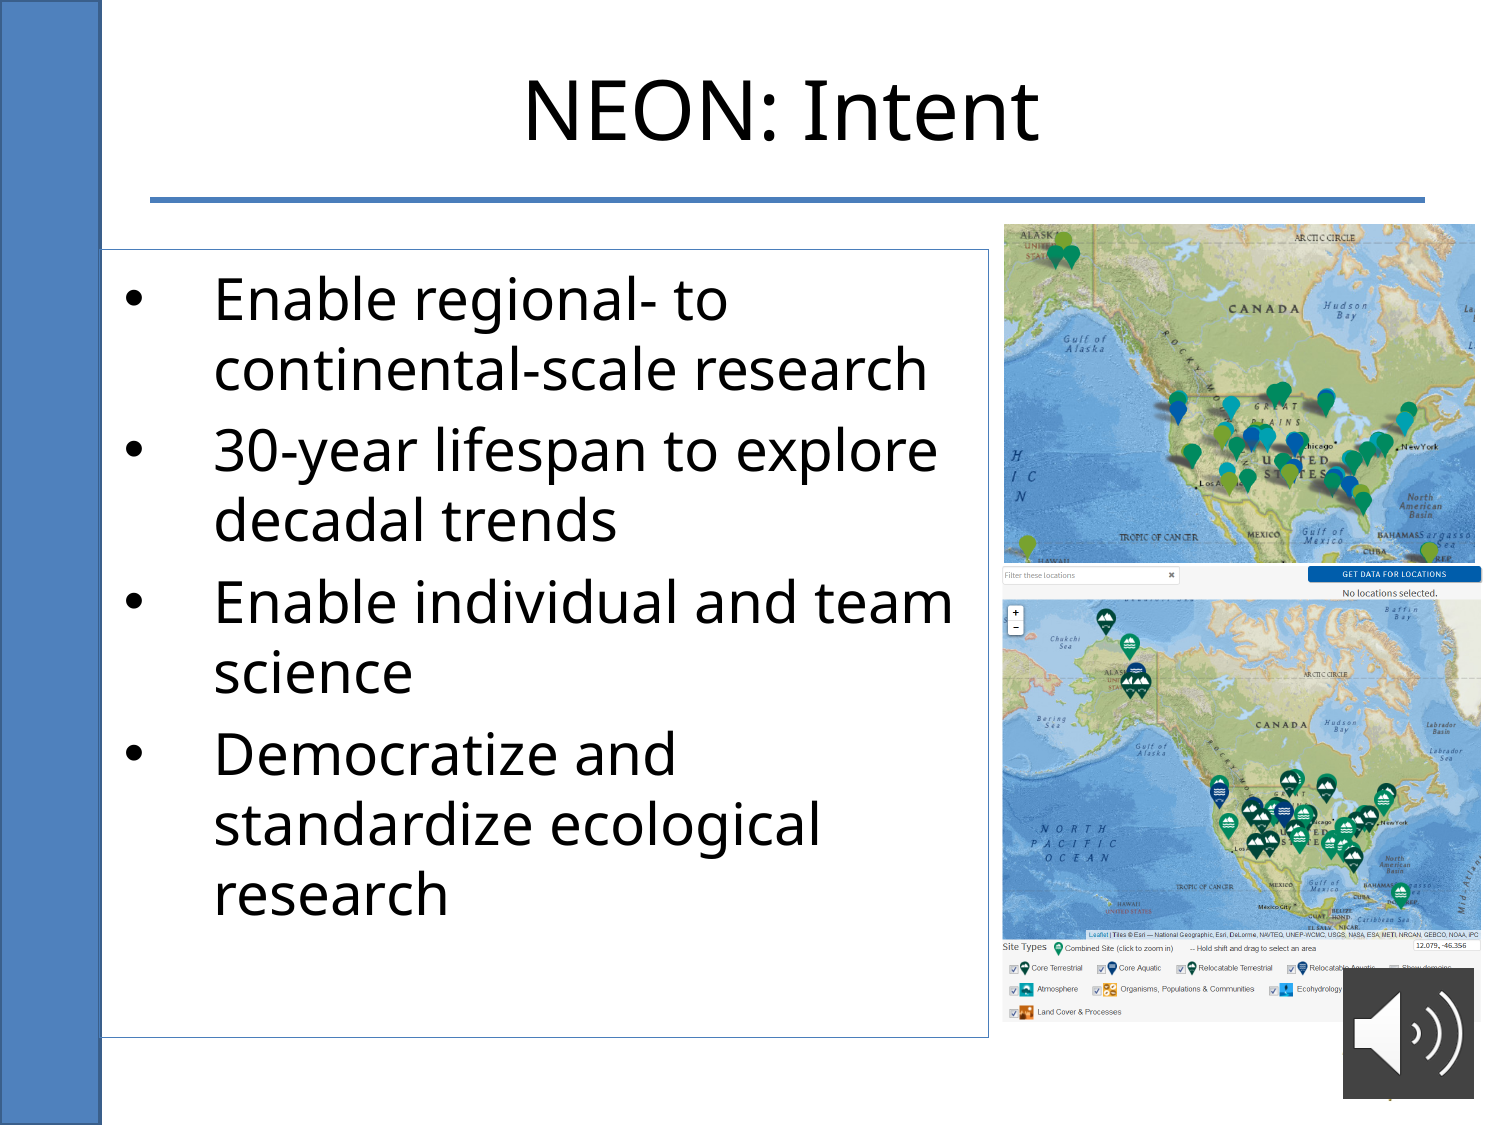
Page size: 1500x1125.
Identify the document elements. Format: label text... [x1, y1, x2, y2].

text_box Enable regional- to continental-scale research 30-year lifespan to explore decadal trends Enable individual and team science Democratize and standardize ecological research [99, 249, 989, 1038]
picture [999, 224, 1485, 1102]
text_box NEON: Intent [112, 49, 1450, 213]
